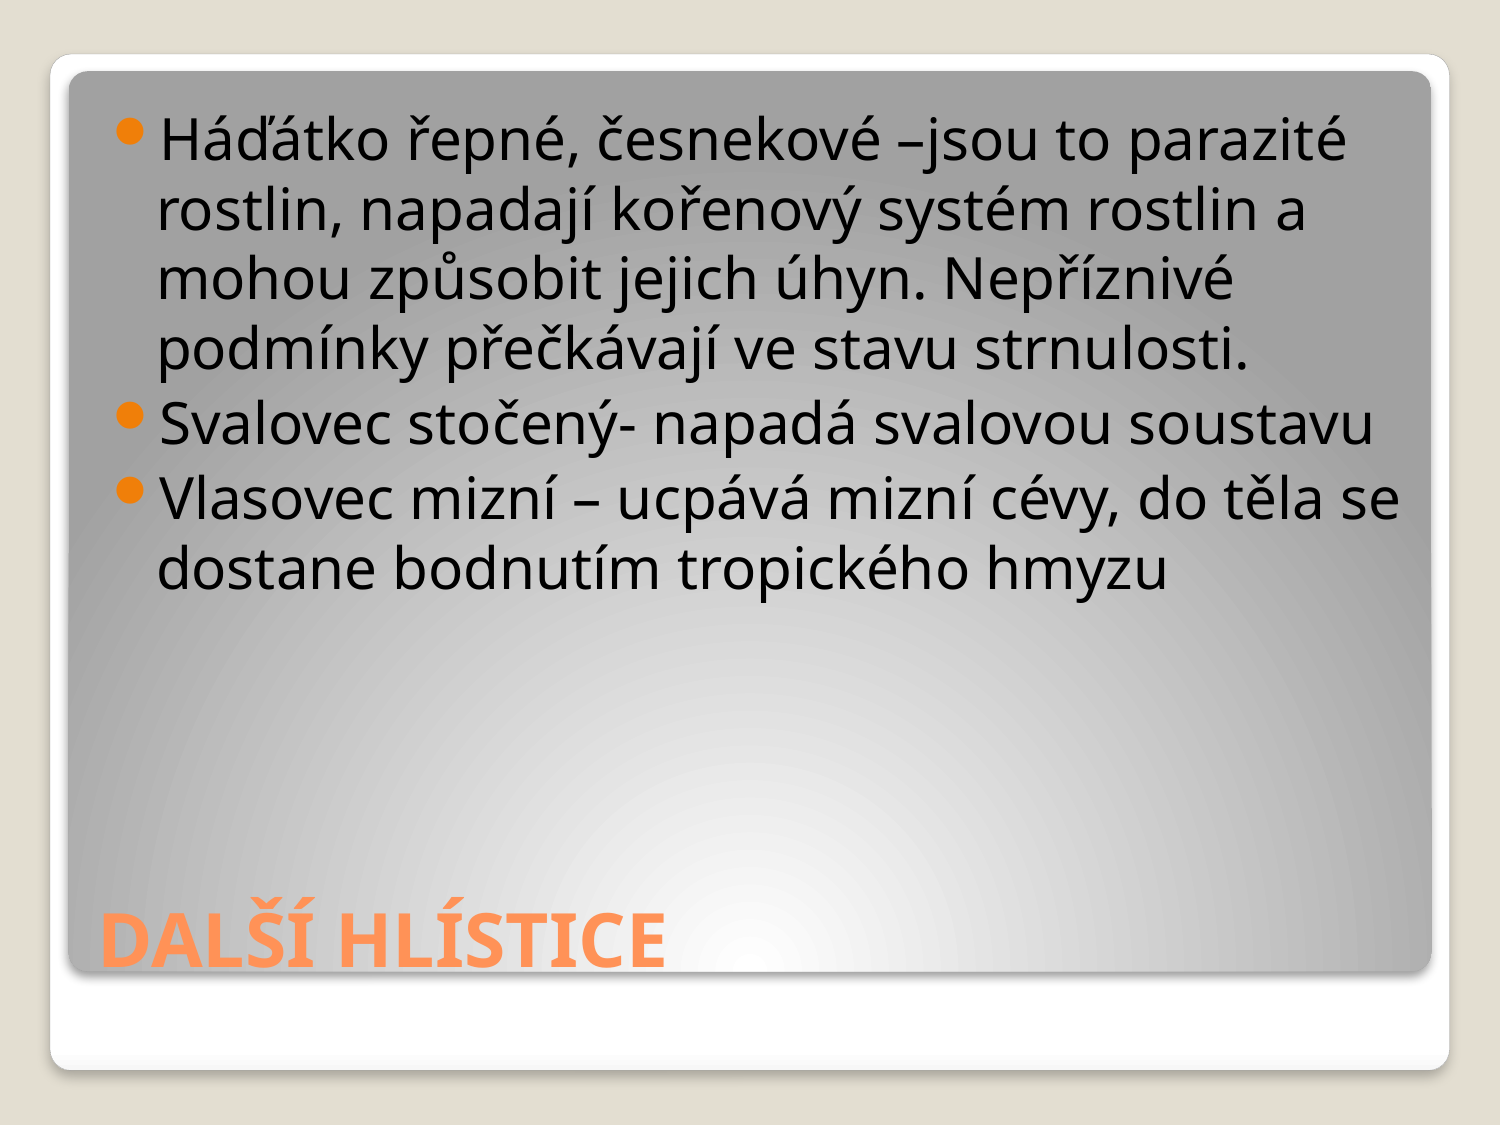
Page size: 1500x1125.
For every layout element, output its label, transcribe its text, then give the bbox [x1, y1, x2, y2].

title DALŠÍ HLÍSTICE [82, 817, 1425, 990]
list Háďátko řepné, česnekové –jsou to parazité rostlin, napadají kořenový systém rostlin a mohou způsobit jejich úhyn. Nepříznivé podmínky přečkávají ve stavu strnulosti. Svalovec stočený- napadá svalovou soustavu Vlasovec mizní – ucpává mizní cévy, do těla se dostane bodnutím tropického hmyzu [82, 86, 1425, 774]
